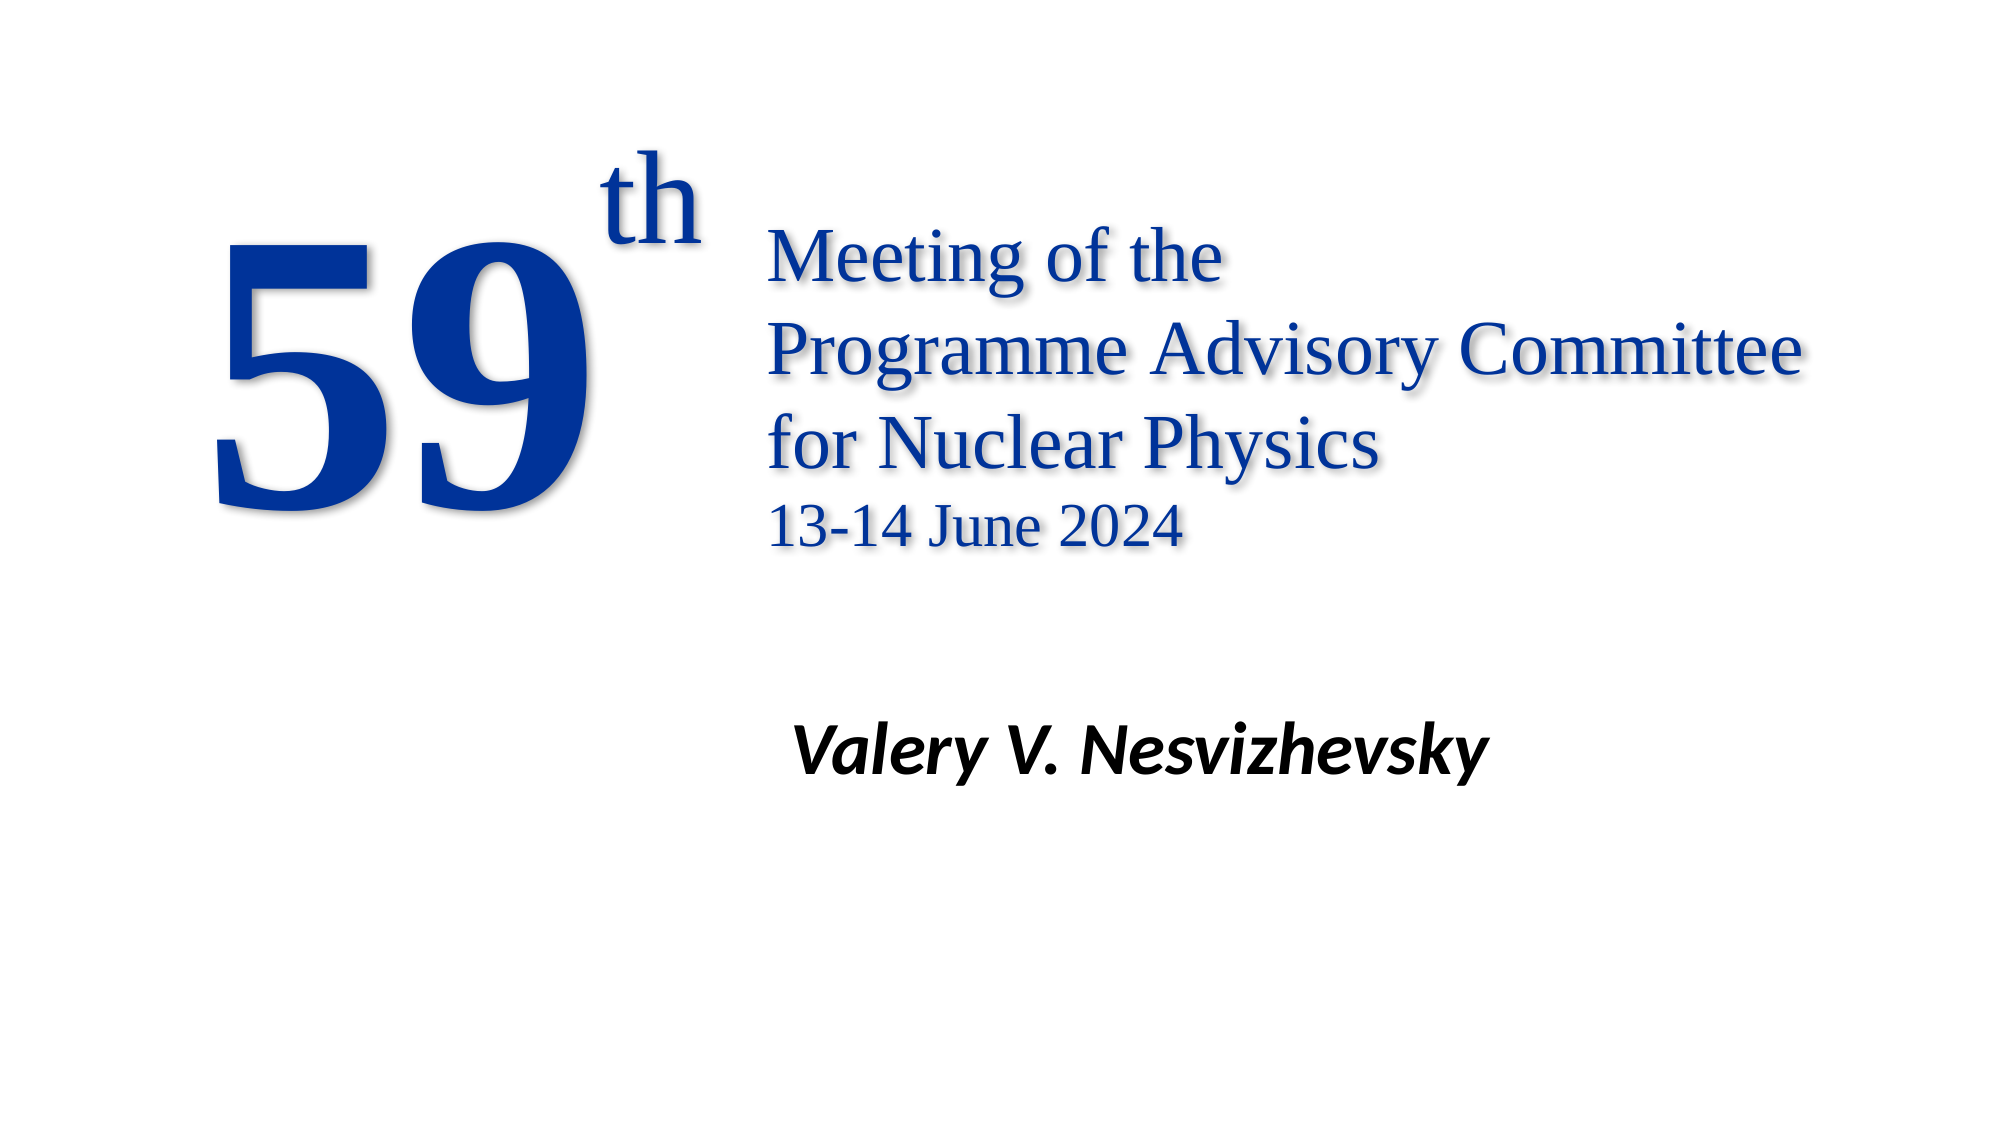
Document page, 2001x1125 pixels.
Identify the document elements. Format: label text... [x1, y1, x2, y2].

text_box th [563, 102, 740, 278]
text_box 59 [187, 100, 617, 595]
text_box Valery V. Nesvizhevsky [669, 692, 1662, 798]
text_box Meeting of the Programme Advisory Committee for Nuclear Physics 13-14 June 2024 [751, 196, 1916, 566]
